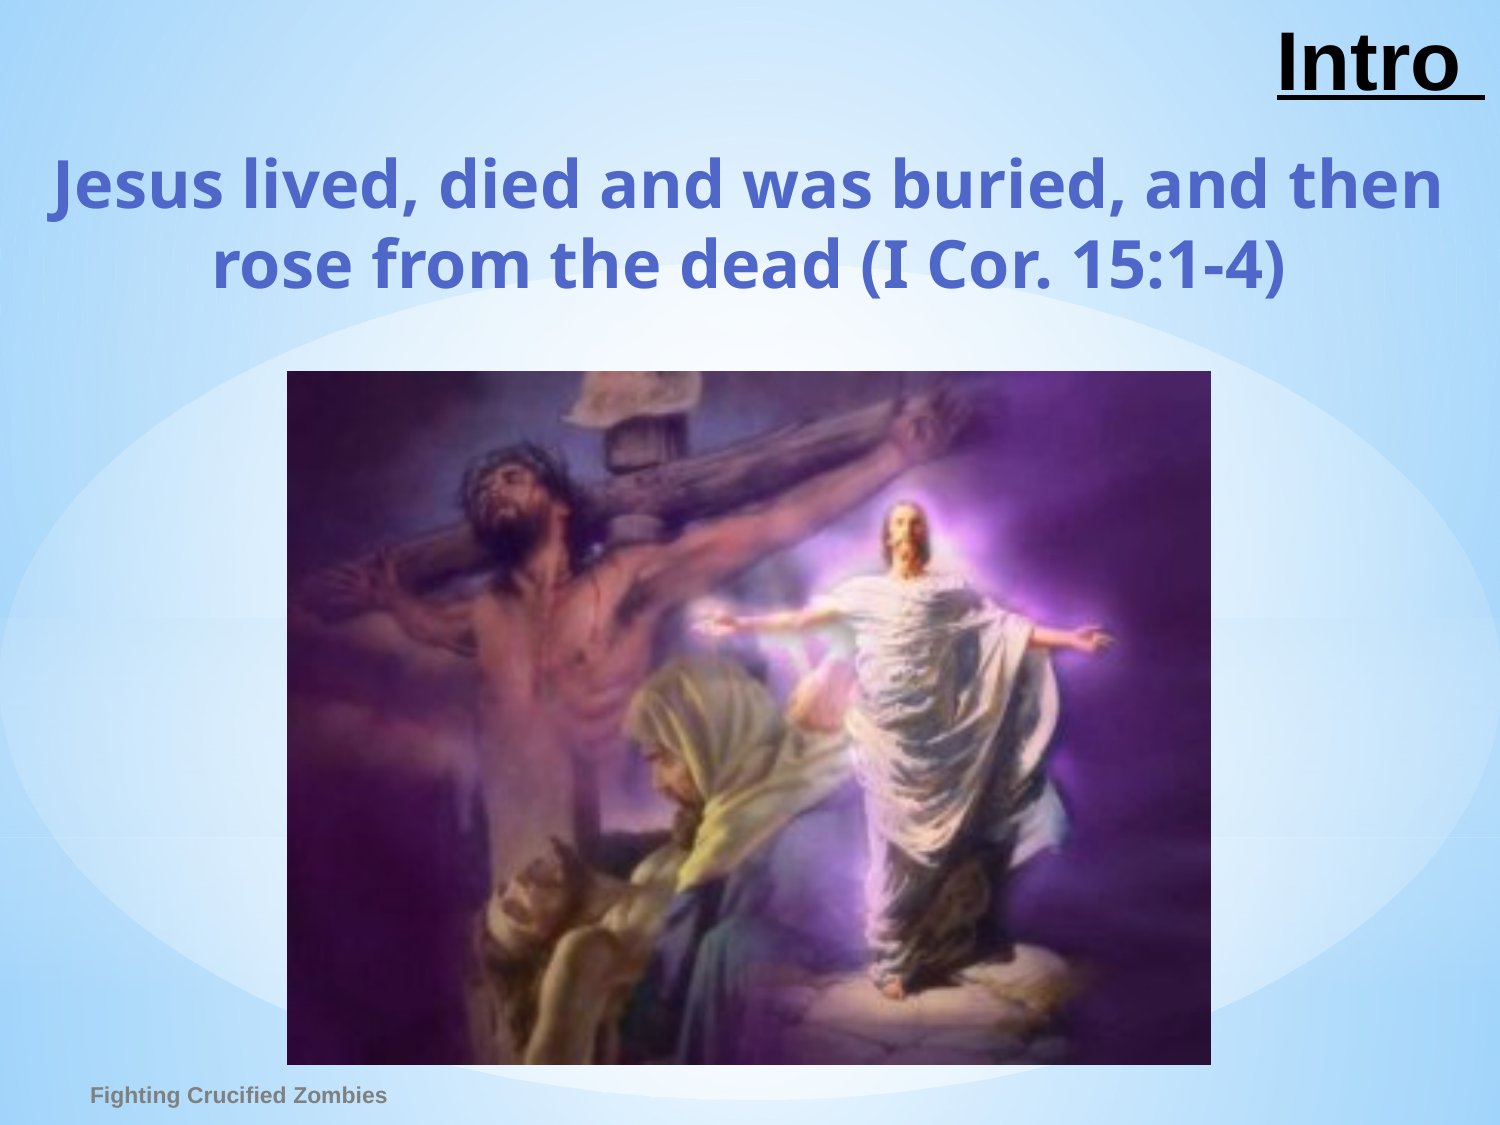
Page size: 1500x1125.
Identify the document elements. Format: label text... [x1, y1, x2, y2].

footer Fighting Crucified Zombies [75, 1064, 625, 1125]
picture [286, 371, 1212, 1065]
title Intro [0, 0, 1500, 125]
text_box Jesus lived, died and was buried, and then rose from the dead (I Cor. 15:1-4) [0, 134, 1500, 310]
